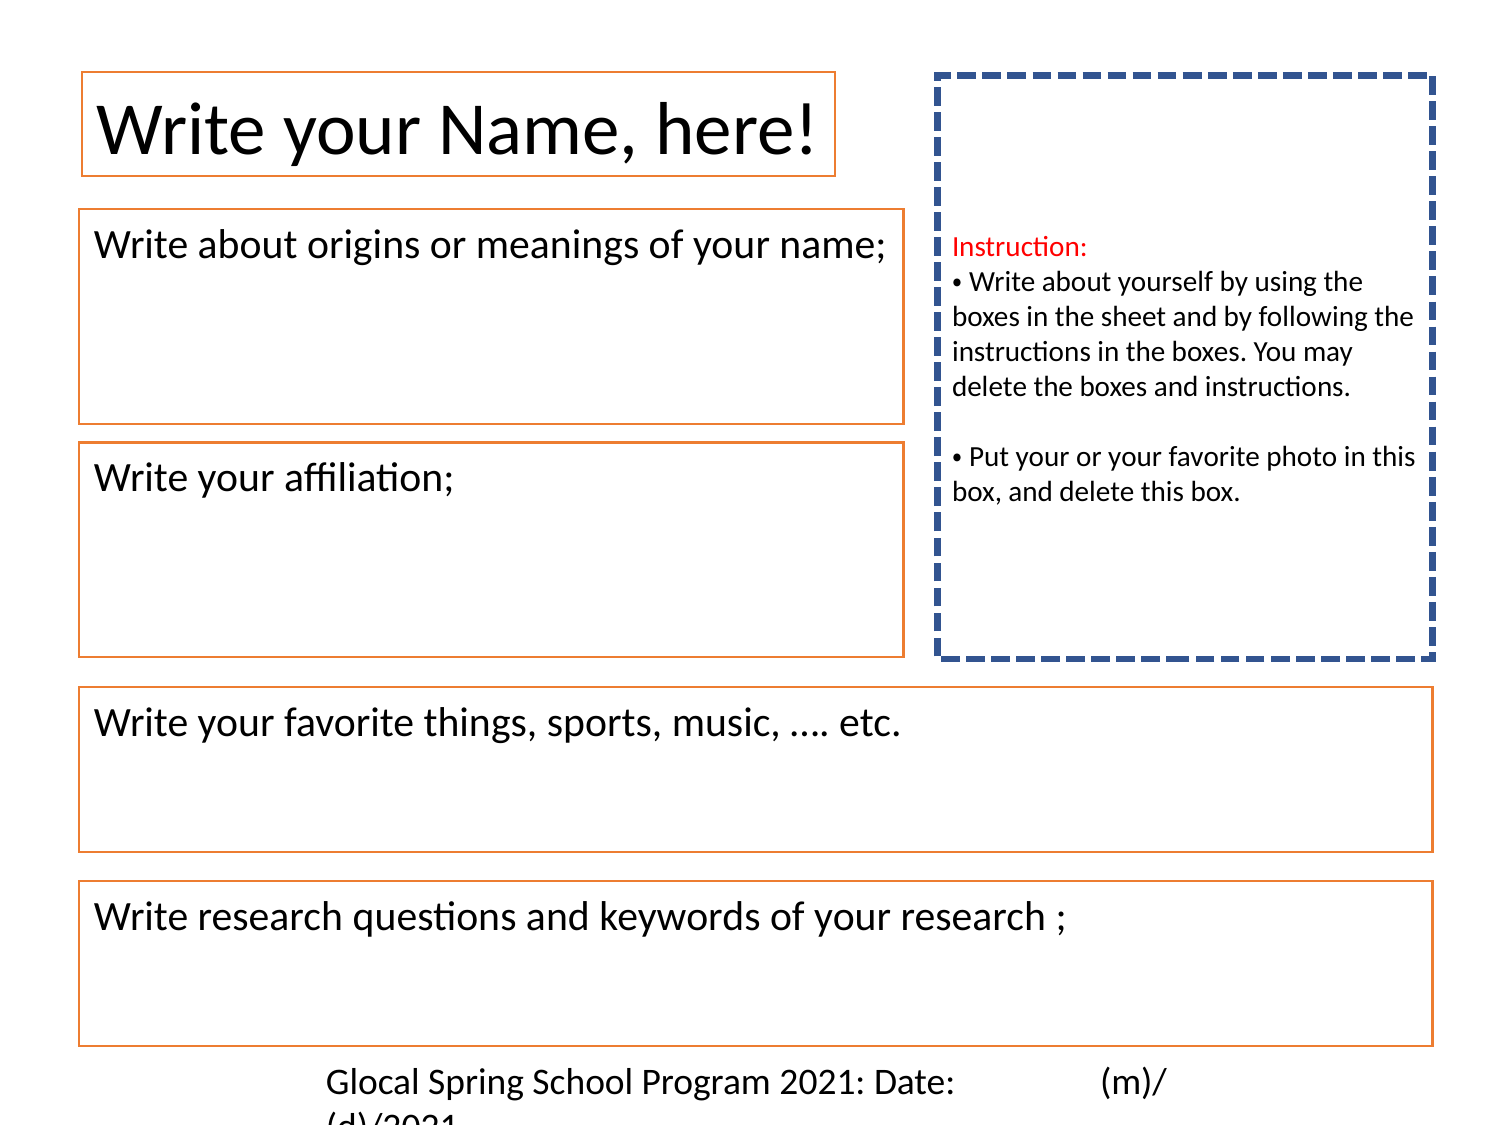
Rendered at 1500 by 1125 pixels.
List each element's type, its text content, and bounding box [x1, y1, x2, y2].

text_box Write about origins or meanings of your name; [78, 208, 905, 425]
text_box Instruction: ・Write about yourself by using the boxes in the sheet and by following the instructions in the boxes. You may delete the boxes and instructions. ・Put your or your favorite photo in this box, and delete this box. [936, 74, 1434, 660]
text_box Write research questions and keywords of your research ; [78, 880, 1434, 1047]
text_box Write your Name, here! [81, 71, 836, 177]
text_box Write your affiliation; [78, 441, 905, 658]
text_box Glocal Spring School Program 2021: Date: (m)/ (d)/2021 [310, 1050, 1433, 1125]
text_box Write your favorite things, sports, music, …. etc. [78, 686, 1434, 853]
